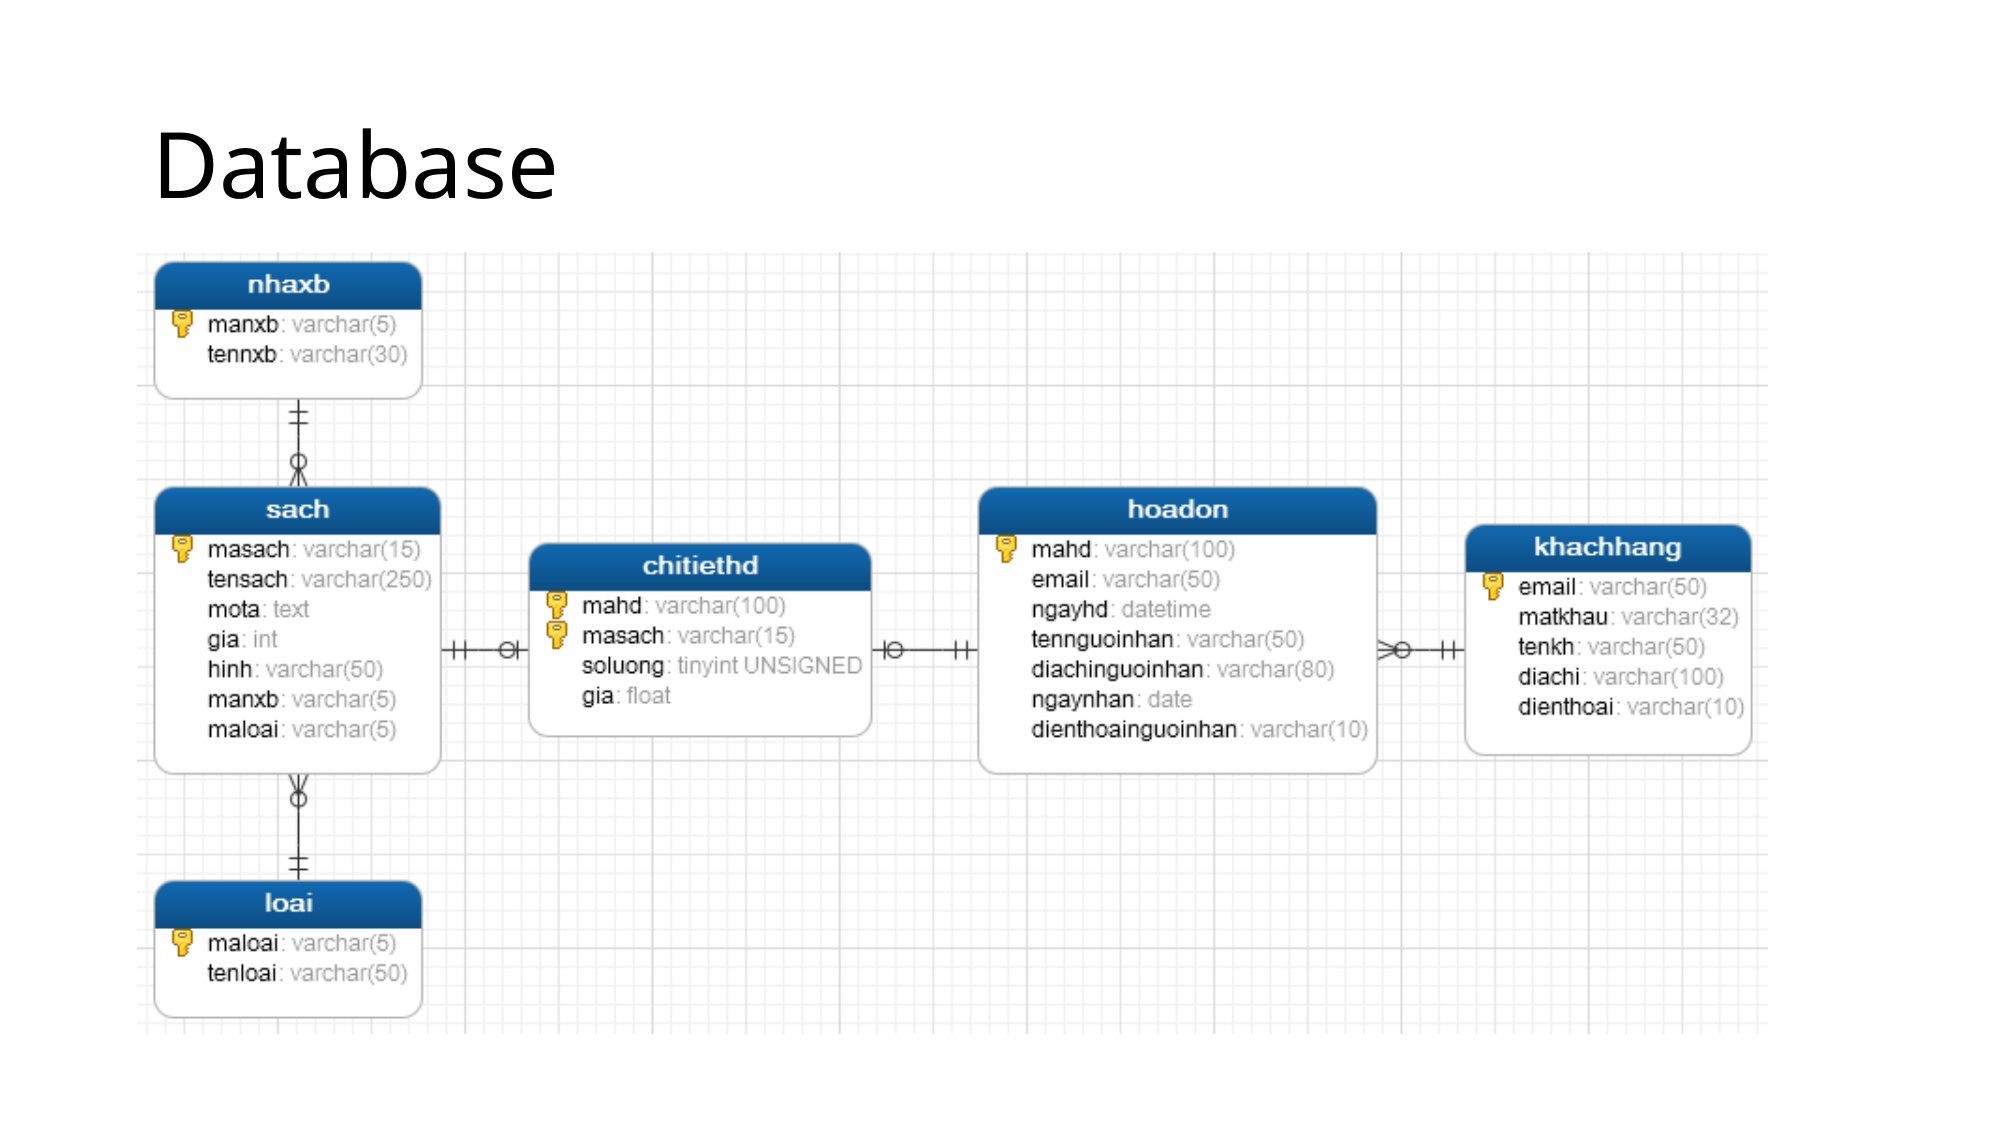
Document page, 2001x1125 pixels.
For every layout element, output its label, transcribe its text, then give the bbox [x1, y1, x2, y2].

picture [137, 252, 1768, 1034]
title Database [137, 59, 1863, 278]
